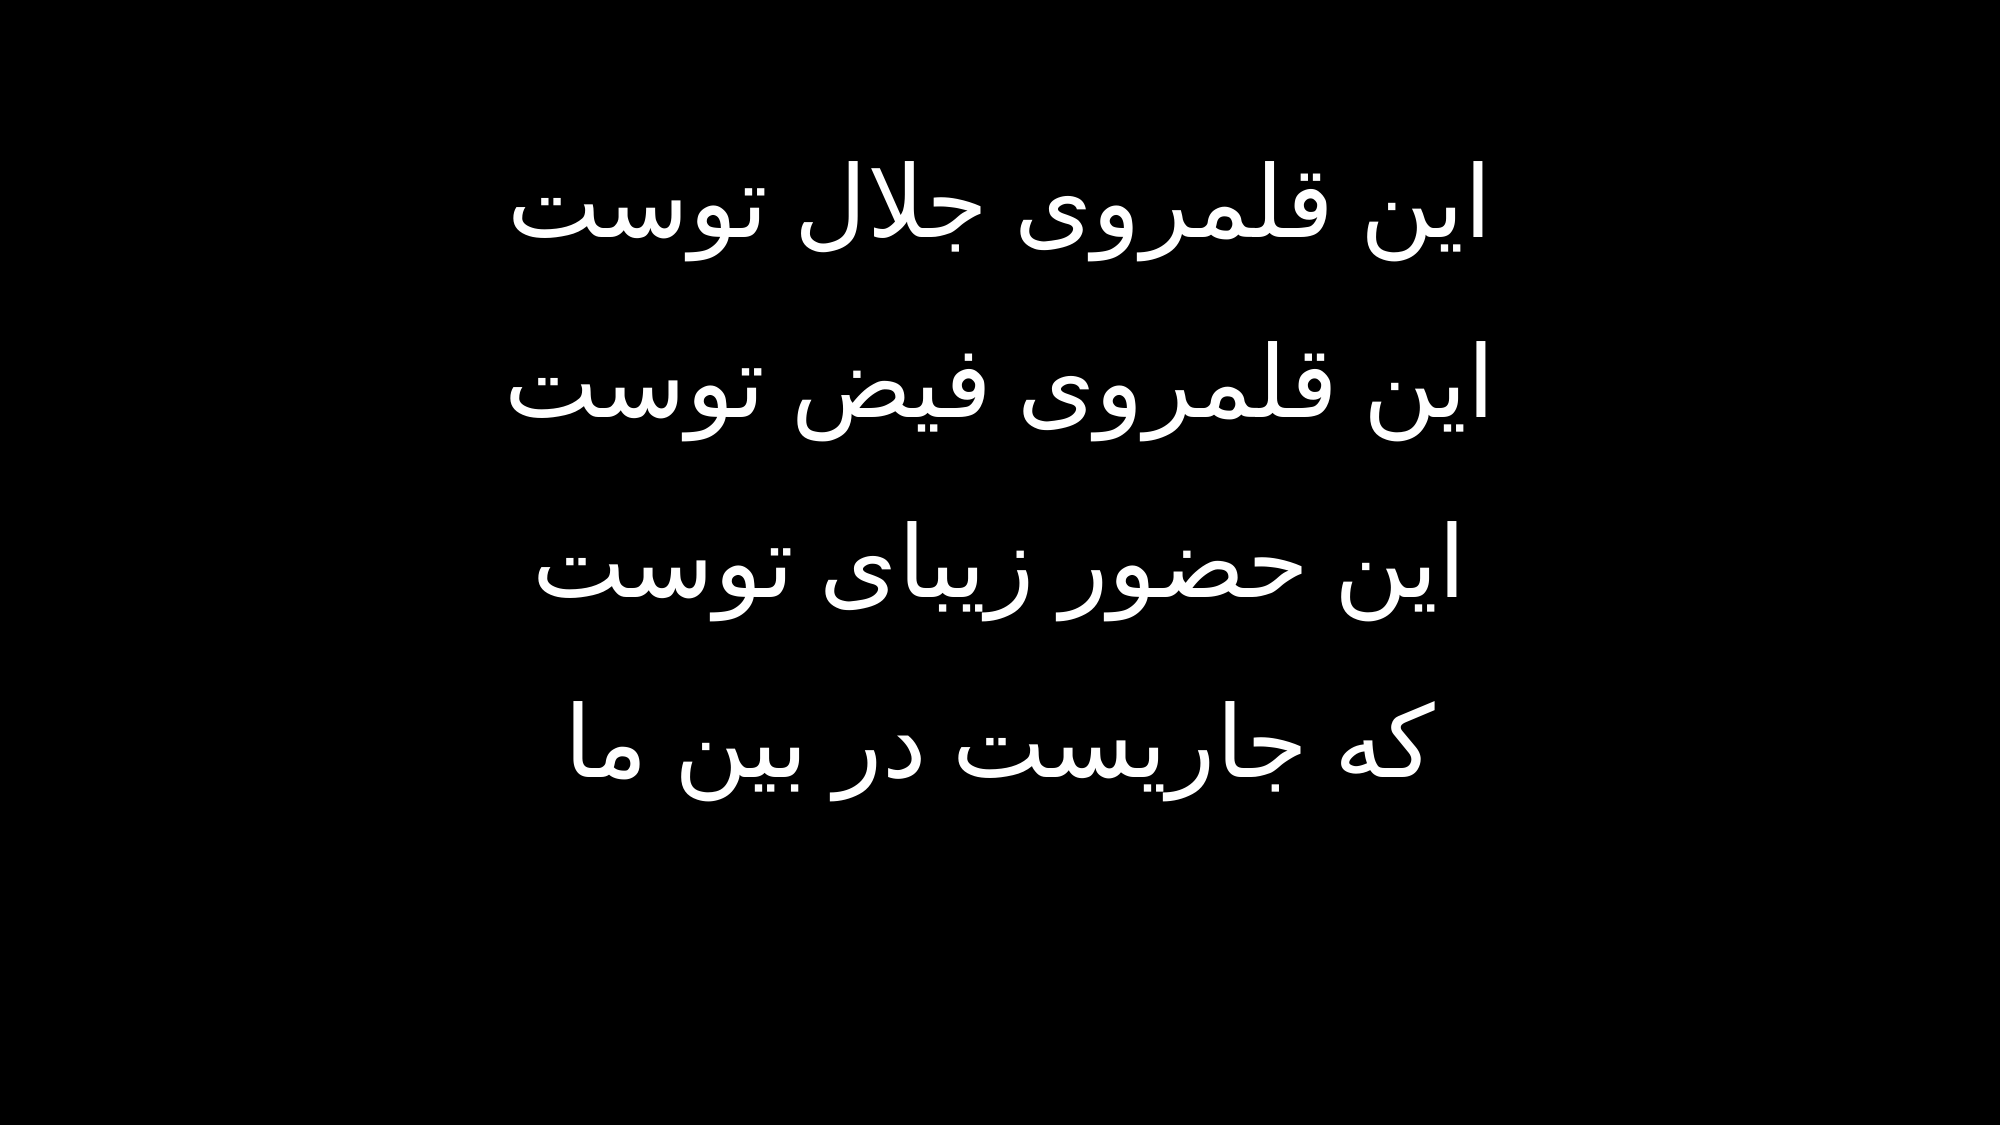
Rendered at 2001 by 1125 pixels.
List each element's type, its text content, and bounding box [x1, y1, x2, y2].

text_box این قلمروی جلال توست این قلمروی فیض توست این حضور زیبای توست که جاریست در بین ما [0, 0, 2000, 1125]
